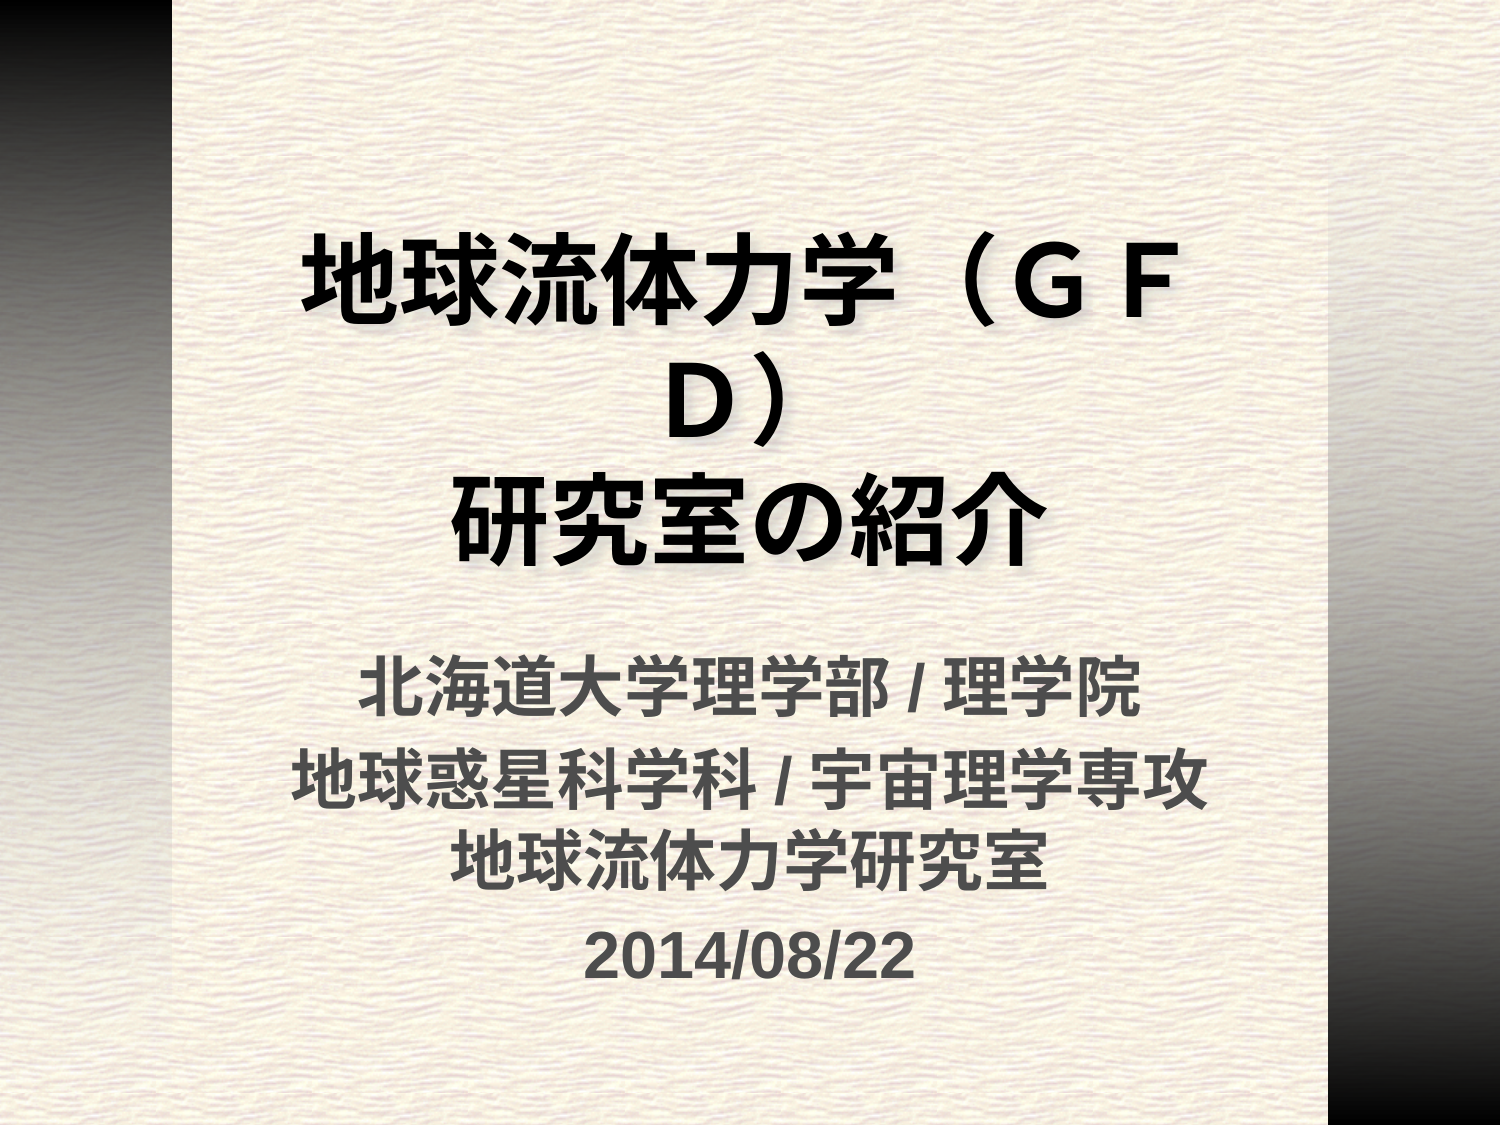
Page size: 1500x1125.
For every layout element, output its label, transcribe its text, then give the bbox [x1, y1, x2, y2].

picture [0, 0, 1500, 1125]
title 地球流体力学（ＧＦＤ） 研究室の紹介 [224, 184, 1276, 610]
subtitle 北海道大学理学部/理学院 地球惑星科学科/宇宙理学専攻 地球流体力学研究室 2014/08/22 [225, 637, 1275, 1024]
